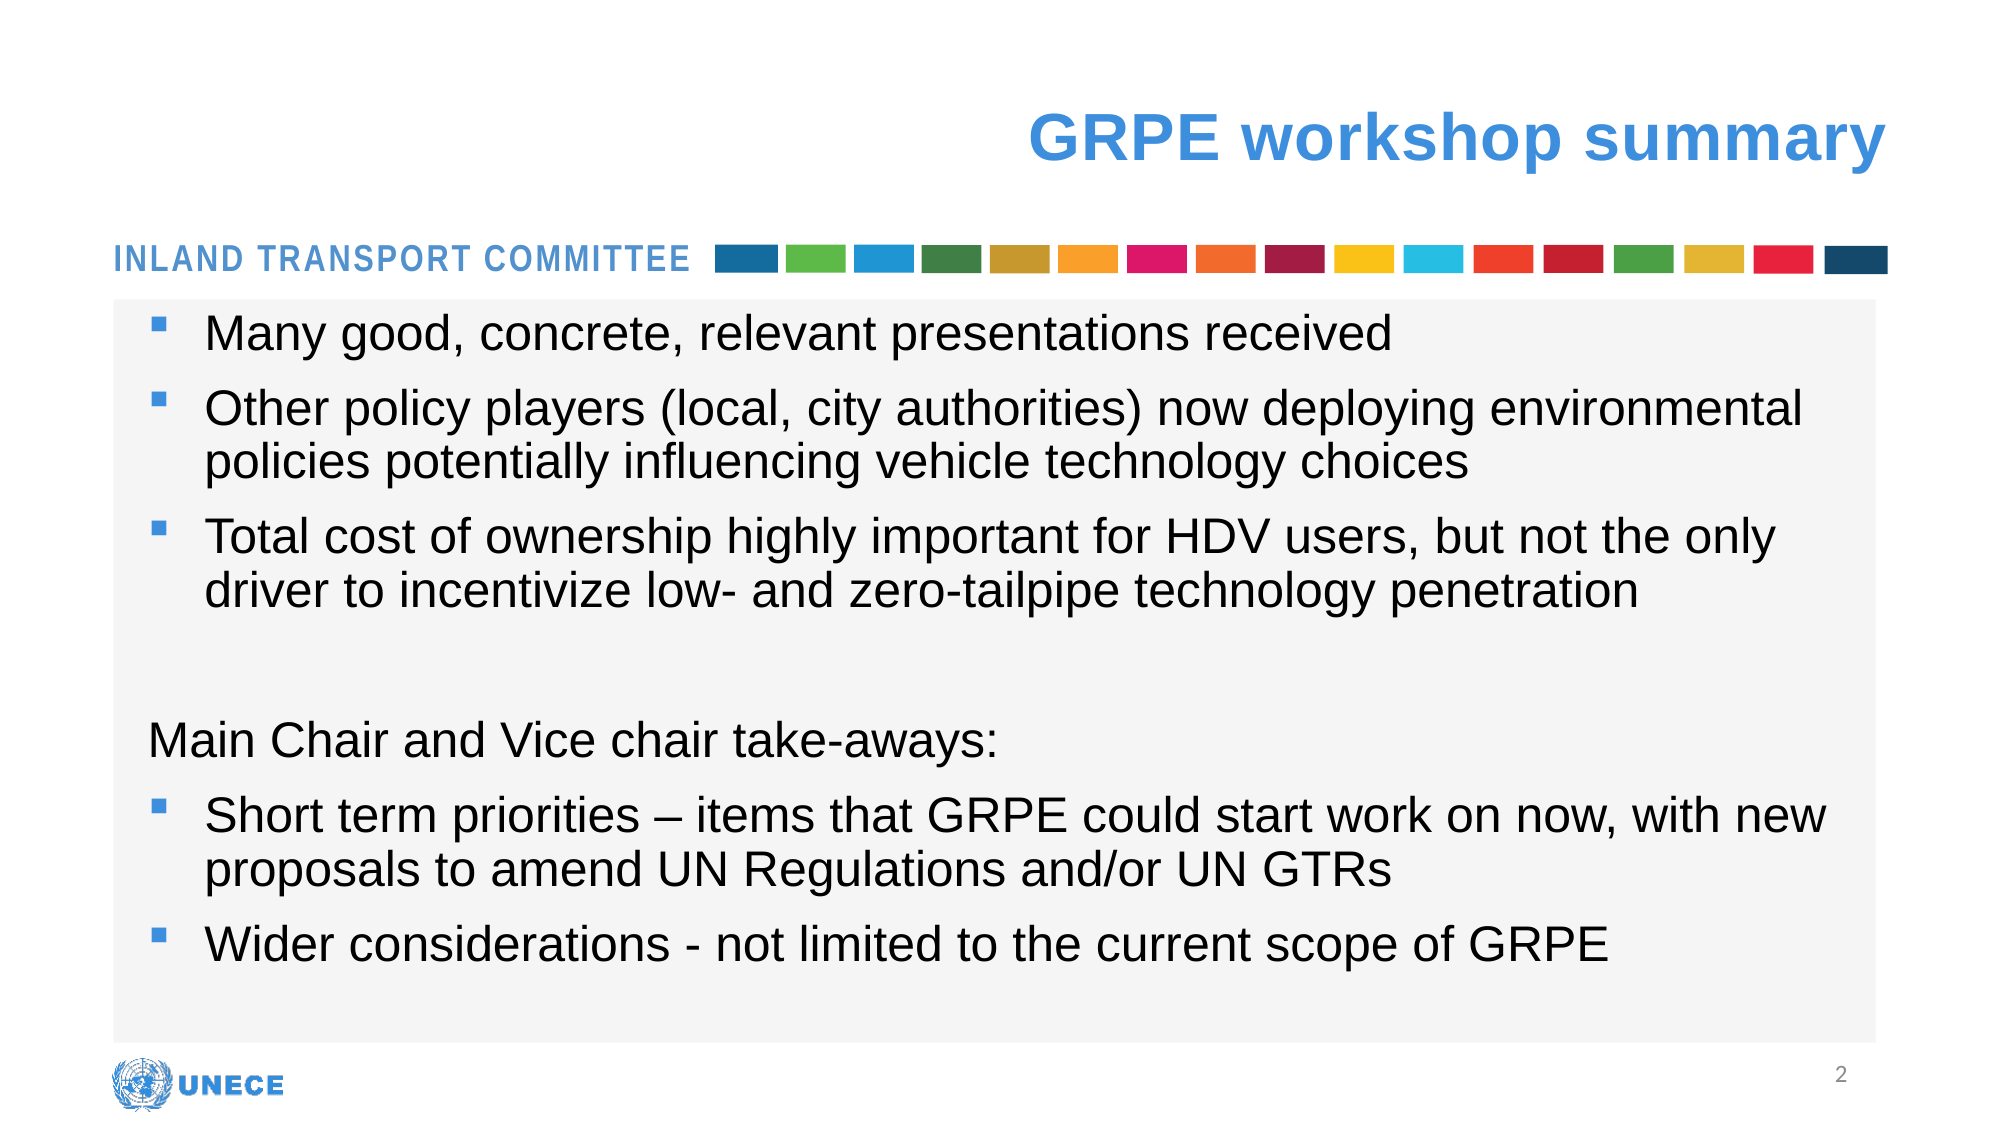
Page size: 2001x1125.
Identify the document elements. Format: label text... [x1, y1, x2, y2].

text_box INLAND TRANSPORT COMMITTEE [98, 227, 716, 287]
slide_number 2 [1412, 1042, 1863, 1103]
picture [108, 1057, 286, 1113]
list Many good, concrete, relevant presentations received Other policy players (local, city authorities) now deploying environmental policies potentially influencing vehicle technology choices Total cost of ownership highly important for HDV users, but not the only driver to incentivize low- and zero-tailpipe technology penetration Main Chair and Vice chair take-aways: Short term priorities – items that GRPE could start work on now, with new proposals to amend UN Regulations and/or UN GTRs Wider considerations - not limited to the current scope of GRPE [113, 299, 1876, 1043]
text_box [715, 231, 1888, 286]
text_box GRPE workshop summary [285, 52, 1903, 216]
